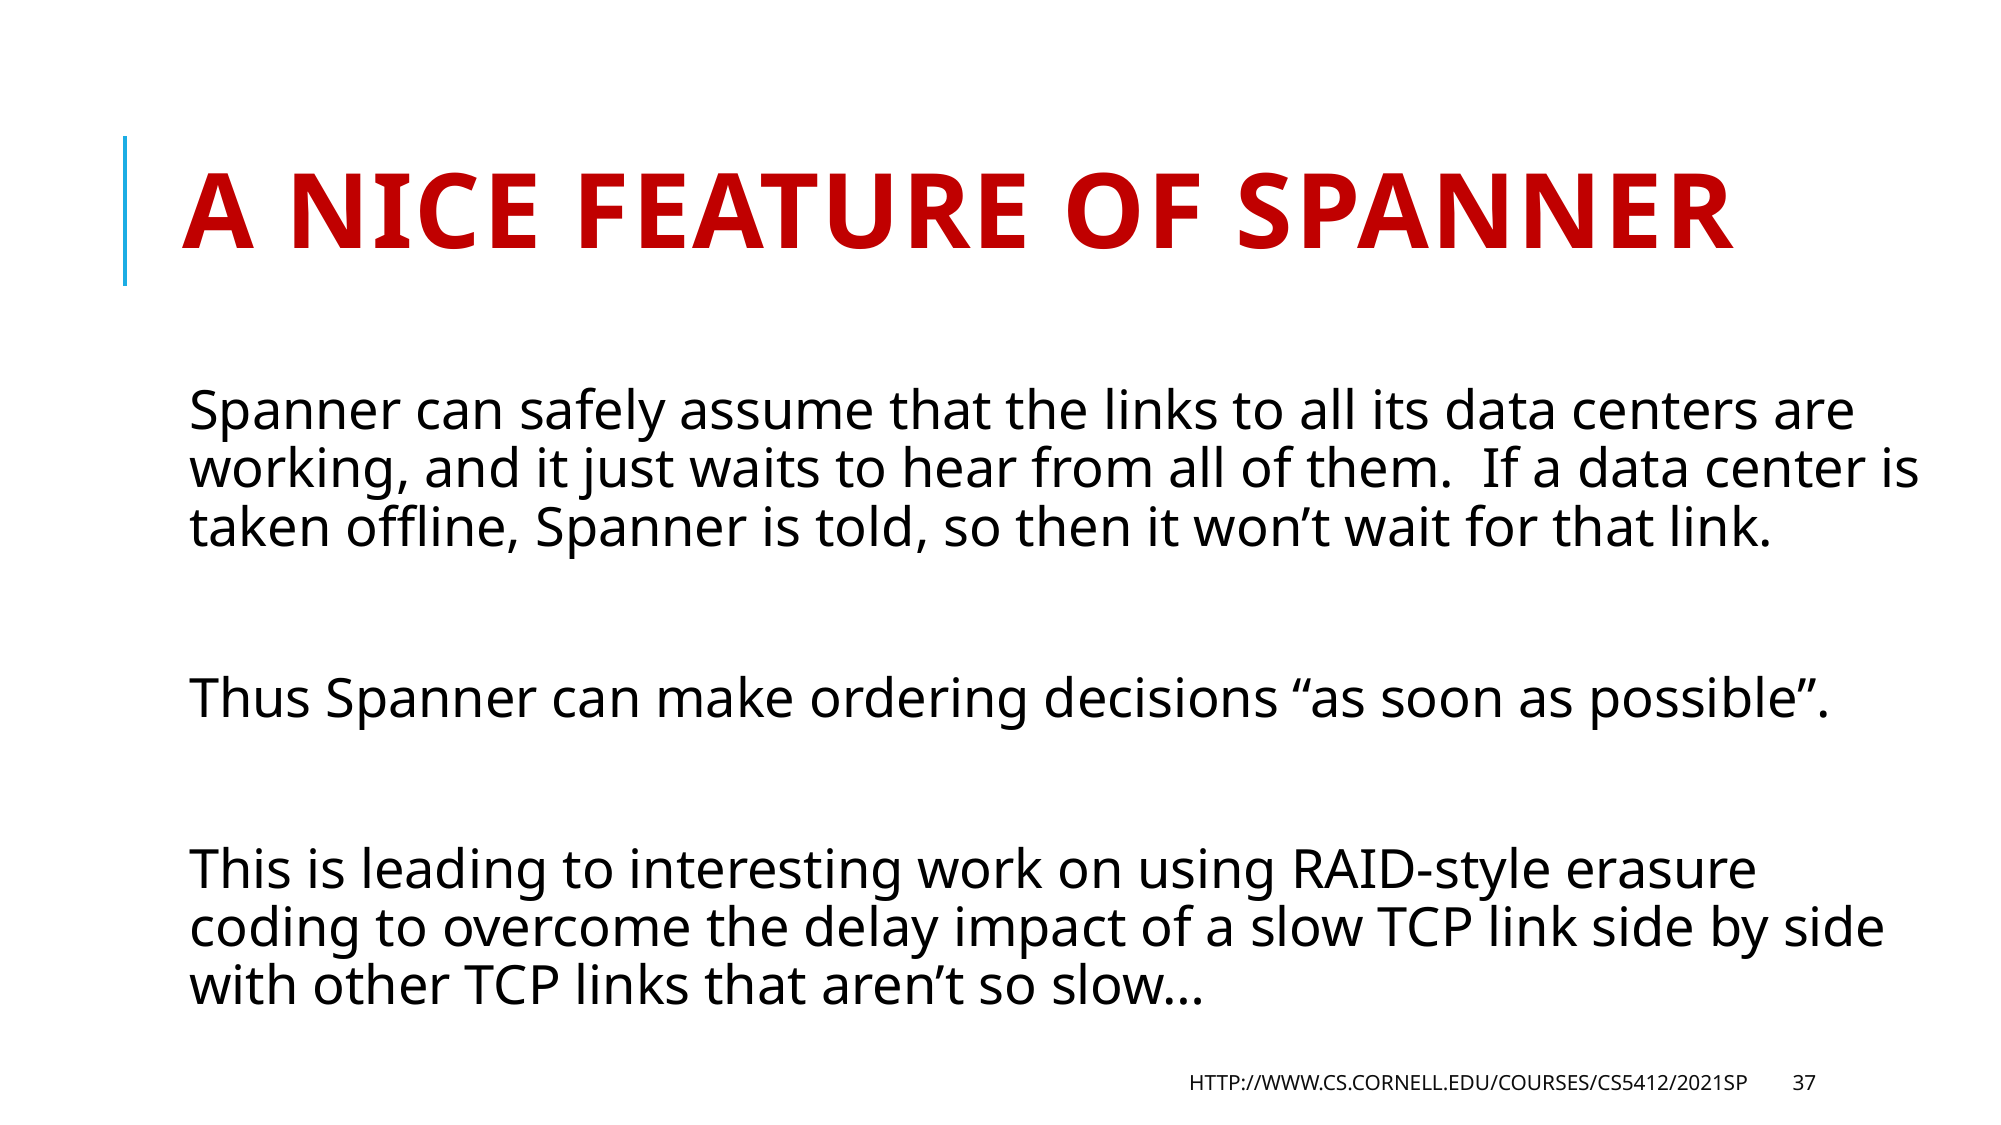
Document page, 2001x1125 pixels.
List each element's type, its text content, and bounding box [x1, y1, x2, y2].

list Spanner can safely assume that the links to all its data centers are working, and it just waits to hear from all of them. If a data center is taken offline, Spanner is told, so then it won’t wait for that link. Thus Spanner can make ordering decisions “as soon as possible”. This is leading to interesting work on using RAID-style erasure coding to overcome the delay impact of a slow TCP link side by side with other TCP links that aren’t so slow… [168, 375, 1938, 1035]
slide_number 37 [1777, 1061, 1938, 1107]
title A nice feature of Spanner [168, 96, 1938, 342]
footer http://www.cs.cornell.edu/courses/cs5412/2021sp [794, 1061, 1763, 1107]
